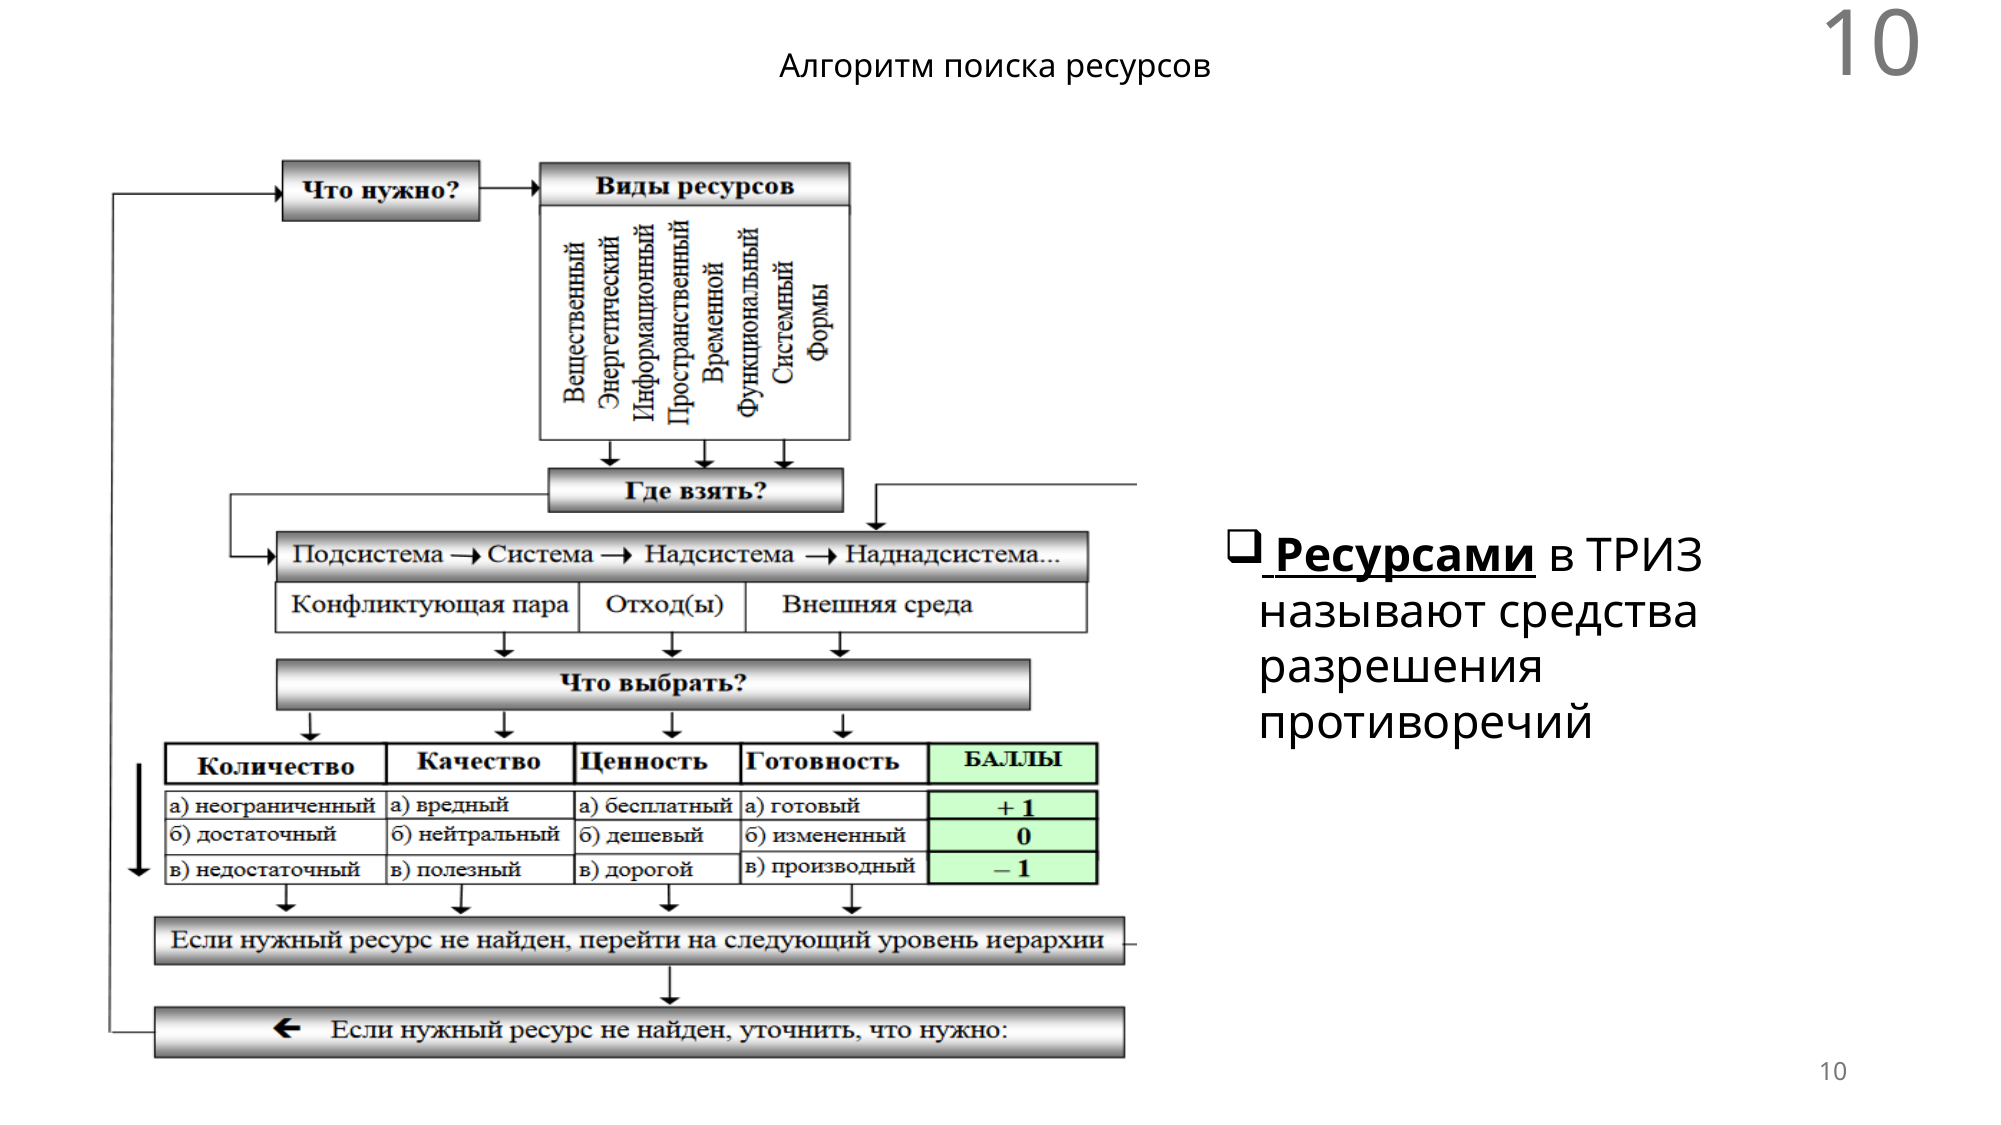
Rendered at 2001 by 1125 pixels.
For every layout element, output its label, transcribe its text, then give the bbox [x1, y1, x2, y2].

text_box 10 [1787, 16, 1939, 77]
slide_number 10 [1412, 1042, 1863, 1103]
title Алгоритм поиска ресурсов [0, 41, 2000, 93]
picture [97, 145, 1137, 1073]
list Ресурсами в ТРИЗ называют средства разрешения противоречий [1208, 397, 1890, 759]
